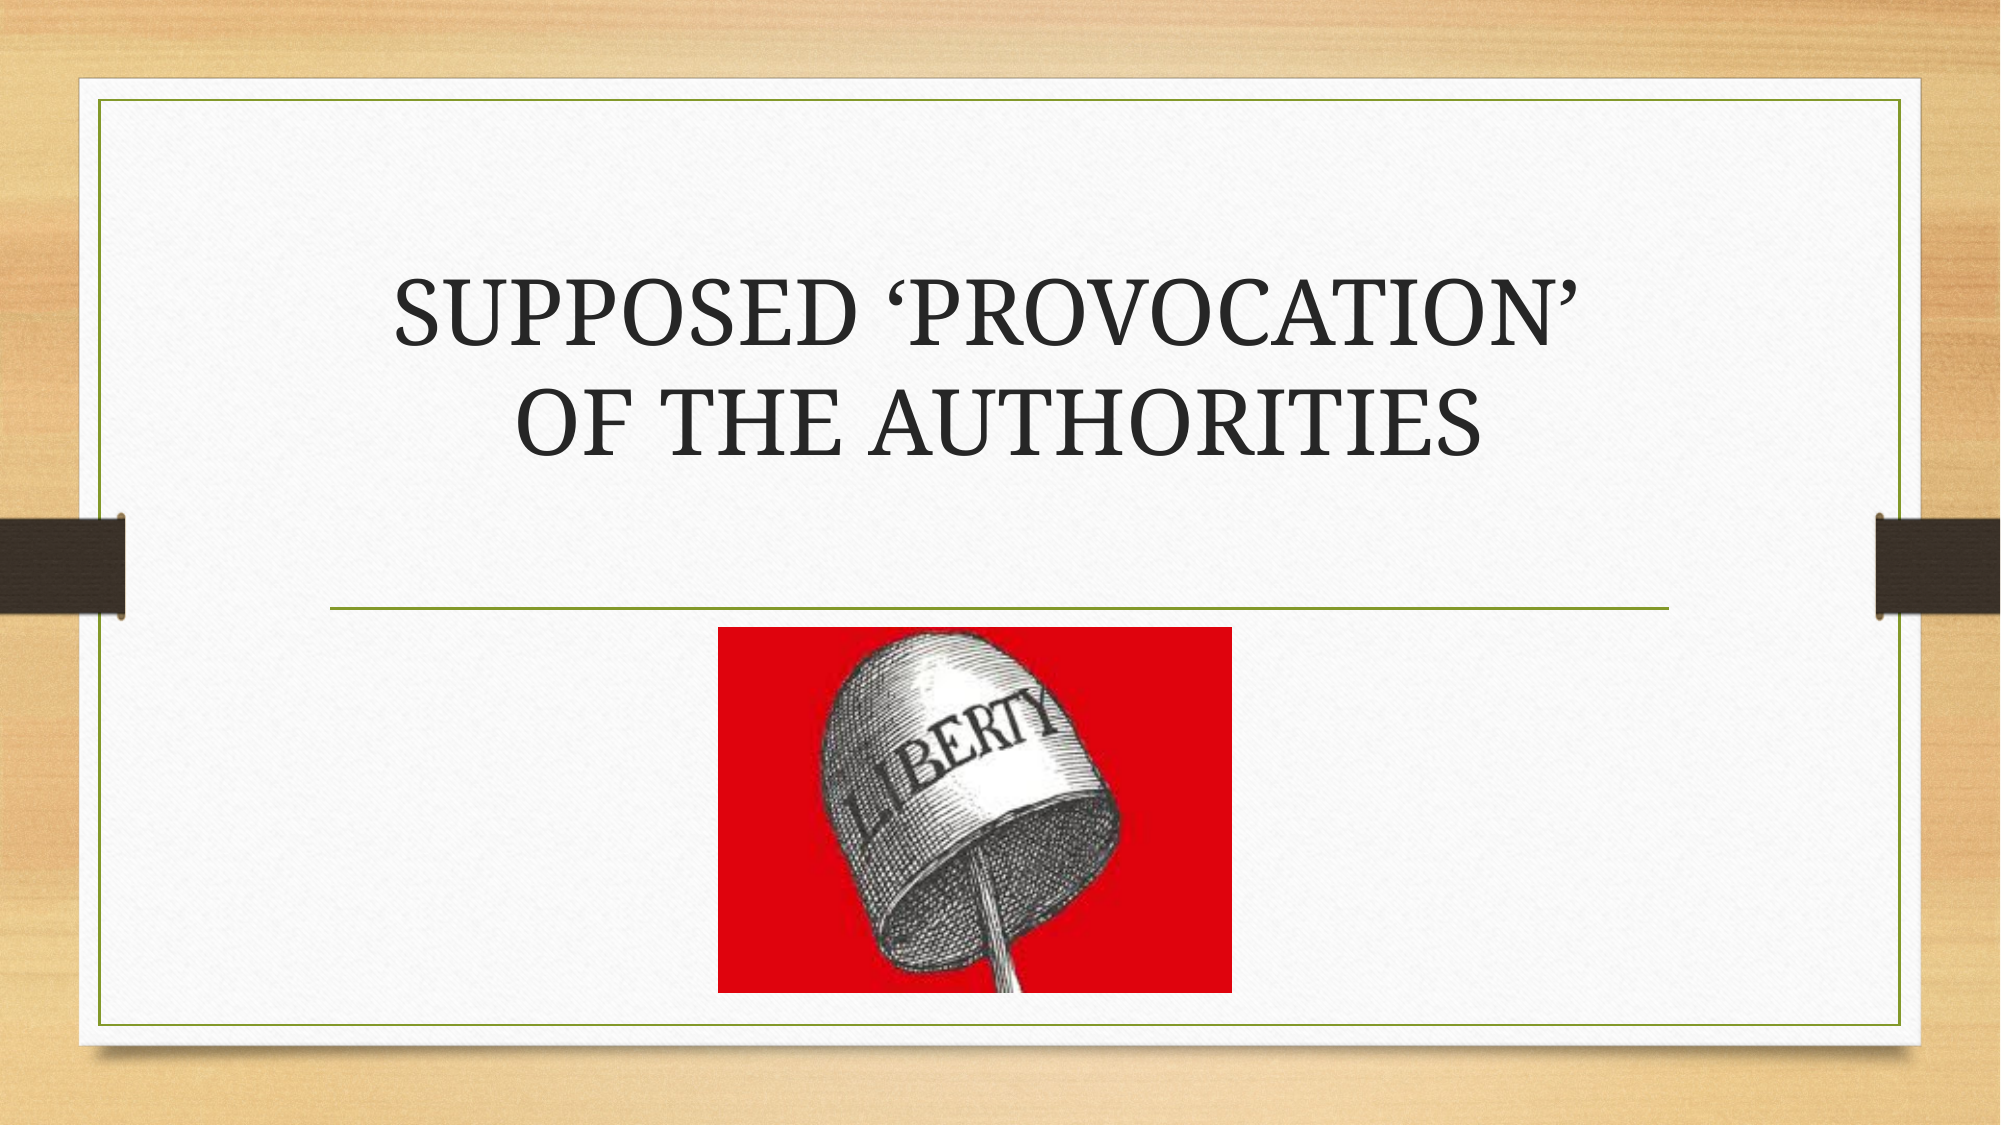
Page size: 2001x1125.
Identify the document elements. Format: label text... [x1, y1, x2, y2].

title SUPPOSED ‘PROVOCATION’ OF THE AUTHORITIES [330, 181, 1669, 481]
picture [0, 0, 2001, 1125]
